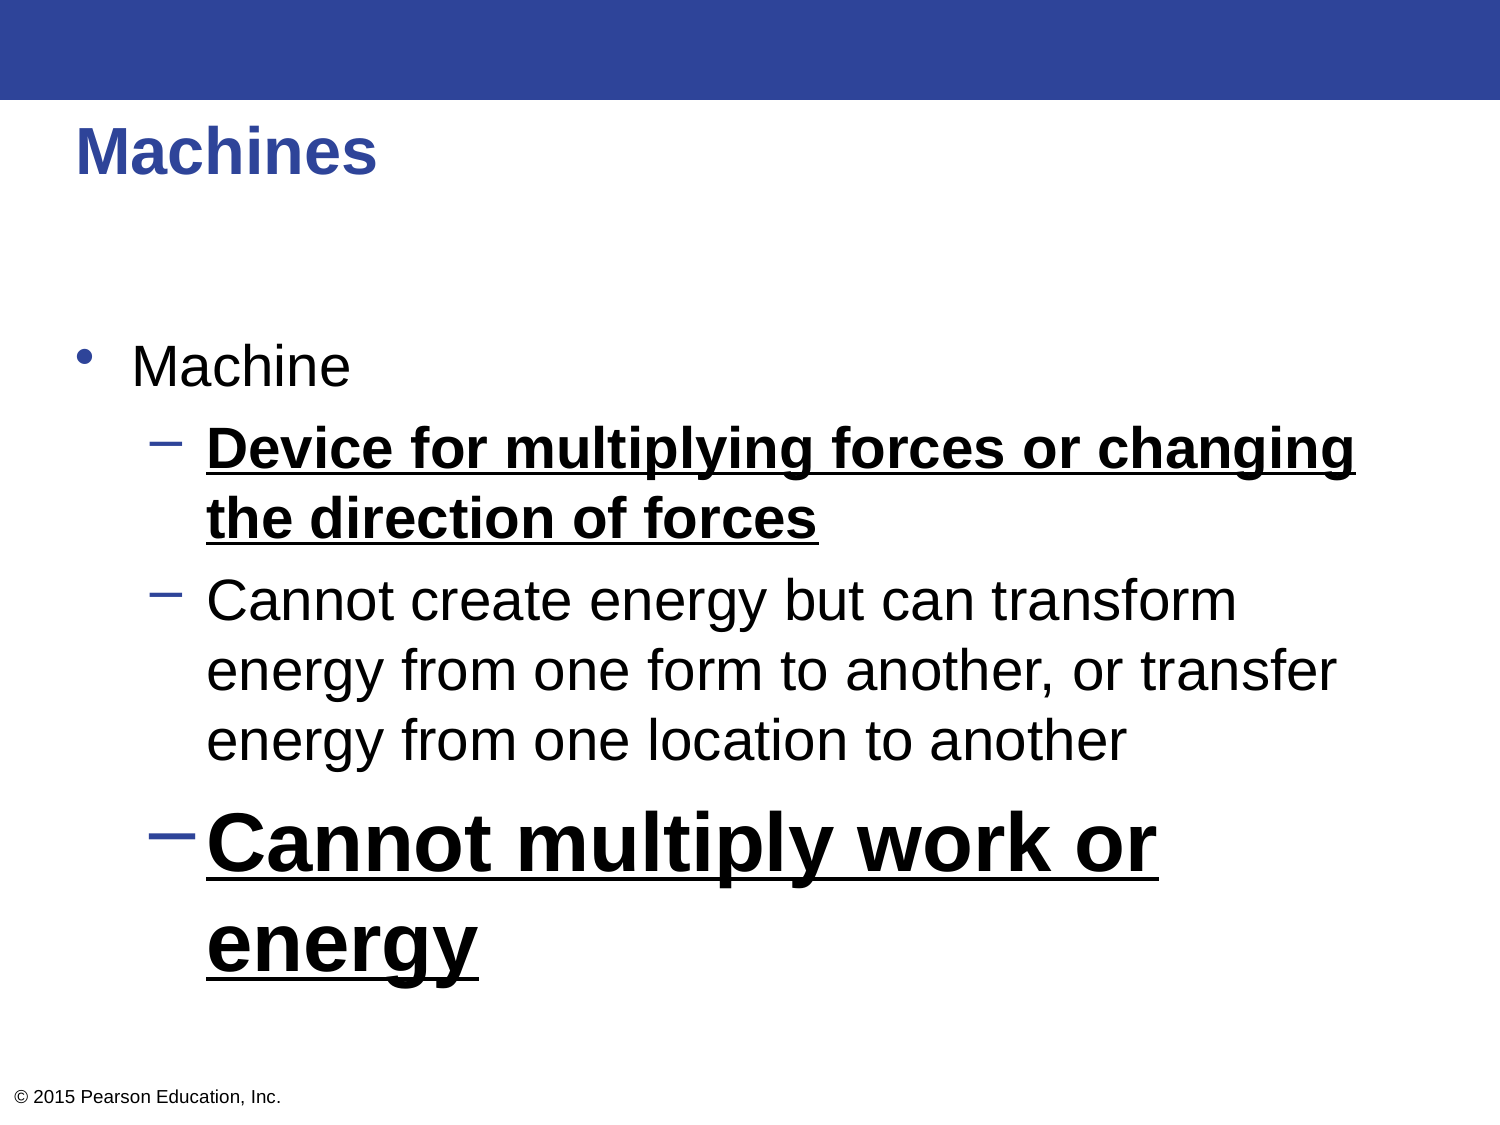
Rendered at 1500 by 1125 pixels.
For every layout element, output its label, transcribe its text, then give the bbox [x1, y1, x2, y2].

footer © 2015 Pearson Education, Inc. [14, 1084, 900, 1115]
list Machine Device for multiplying forces or changing the direction of forces Cannot create energy but can transform energy from one form to another, or transfer energy from one location to another Cannot multiply work or energy [59, 321, 1410, 1085]
title Machines [0, 100, 1500, 196]
